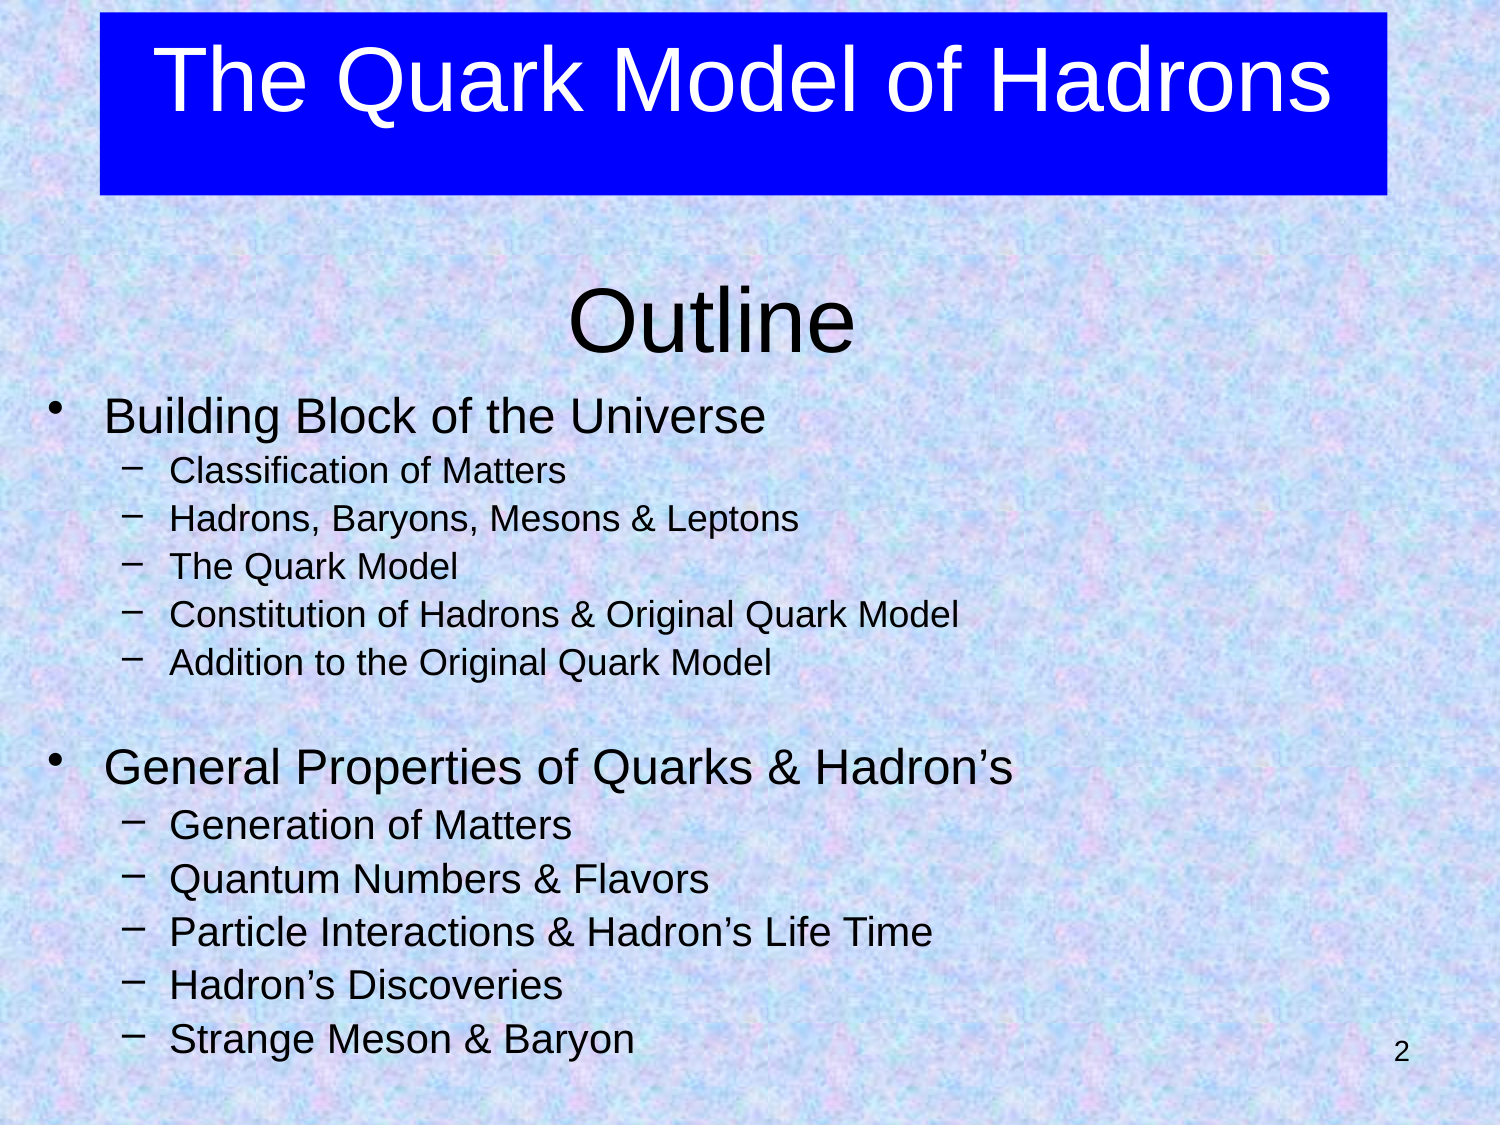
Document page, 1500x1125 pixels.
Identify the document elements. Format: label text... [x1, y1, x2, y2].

text_box Building Block of the Universe Classification of Matters Hadrons, Baryons, Mesons & Leptons The Quark Model Constitution of Hadrons & Original Quark Model Addition to the Original Quark Model General Properties of Quarks & Hadron’s Generation of Matters Quantum Numbers & Flavors Particle Interactions & Hadron’s Life Time Hadron’s Discoveries Strange Meson & Baryon [32, 382, 1383, 1125]
text_box The Quark Model of Hadrons [99, 12, 1388, 196]
slide_number 2 [1383, 1024, 1425, 1103]
text_box Outline [37, 253, 1388, 442]
picture [0, 0, 1500, 1125]
